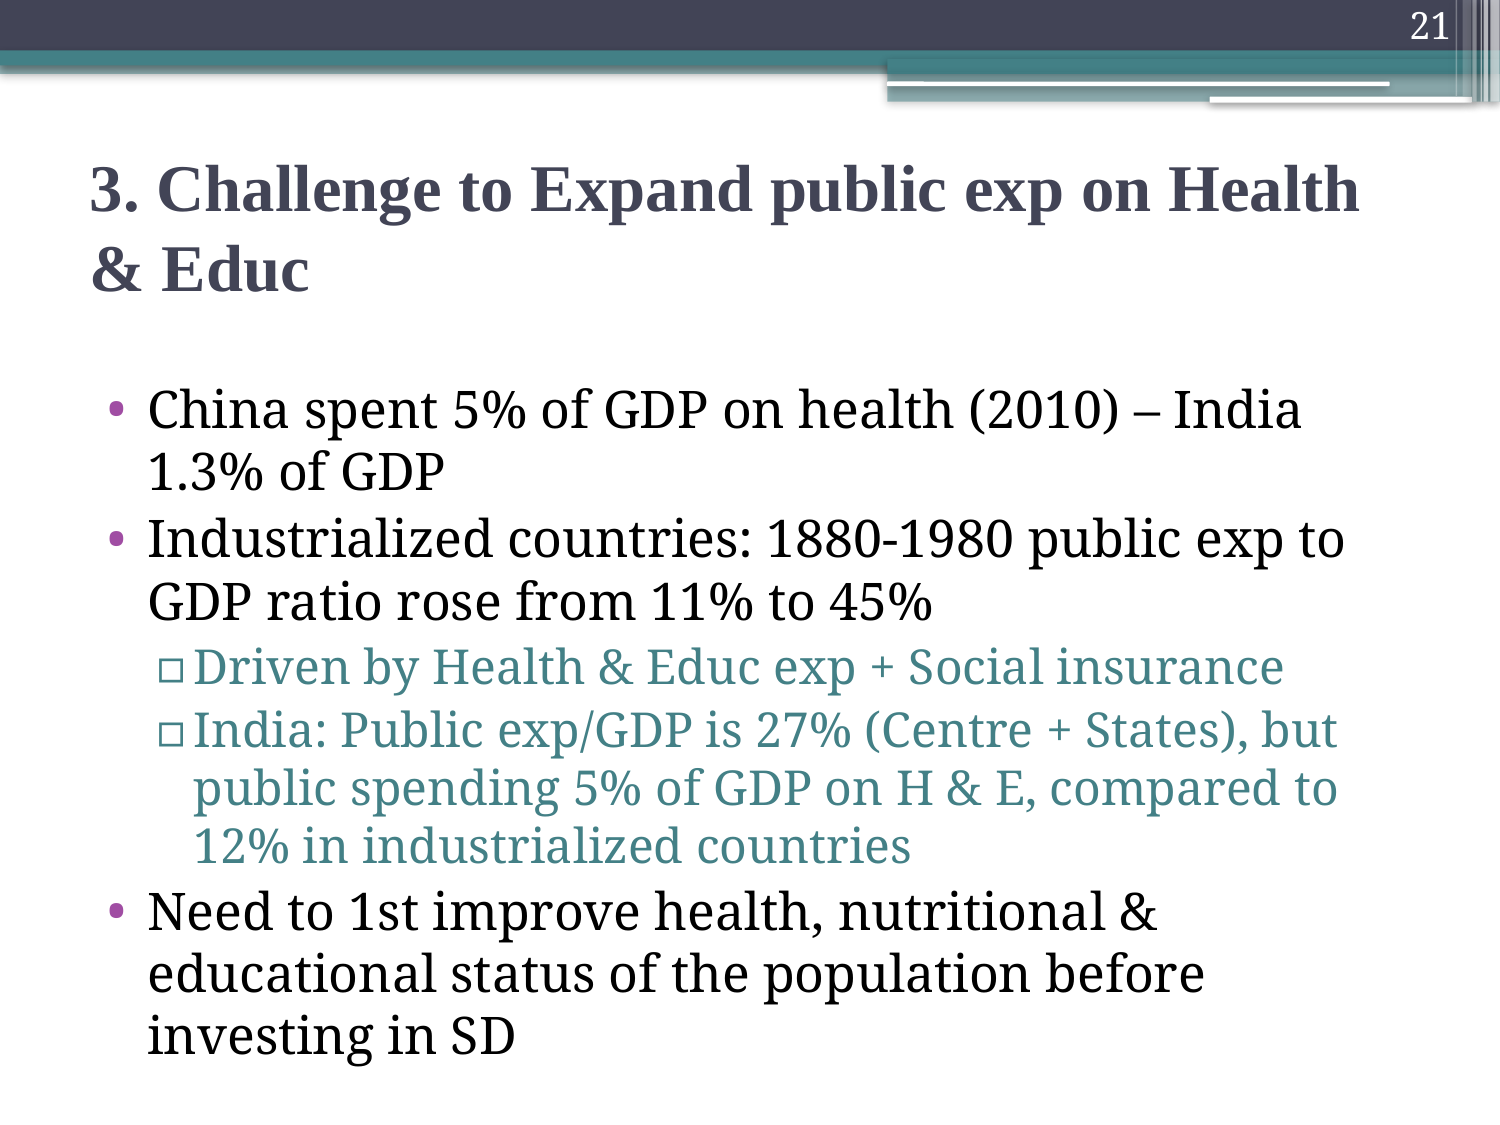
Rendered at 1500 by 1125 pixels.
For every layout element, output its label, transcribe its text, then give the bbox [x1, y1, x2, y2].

slide_number 21 [1341, 0, 1466, 61]
title 3. Challenge to Expand public exp on Health & Educ [75, 137, 1425, 313]
list China spent 5% of GDP on health (2010) – India 1.3% of GDP Industrialized countries: 1880-1980 public exp to GDP ratio rose from 11% to 45% Driven by Health & Educ exp + Social insurance India: Public exp/GDP is 27% (Centre + States), but public spending 5% of GDP on H & E, compared to 12% in industrialized countries Need to 1st improve health, nutritional & educational status of the population before investing in SD [75, 368, 1425, 1079]
